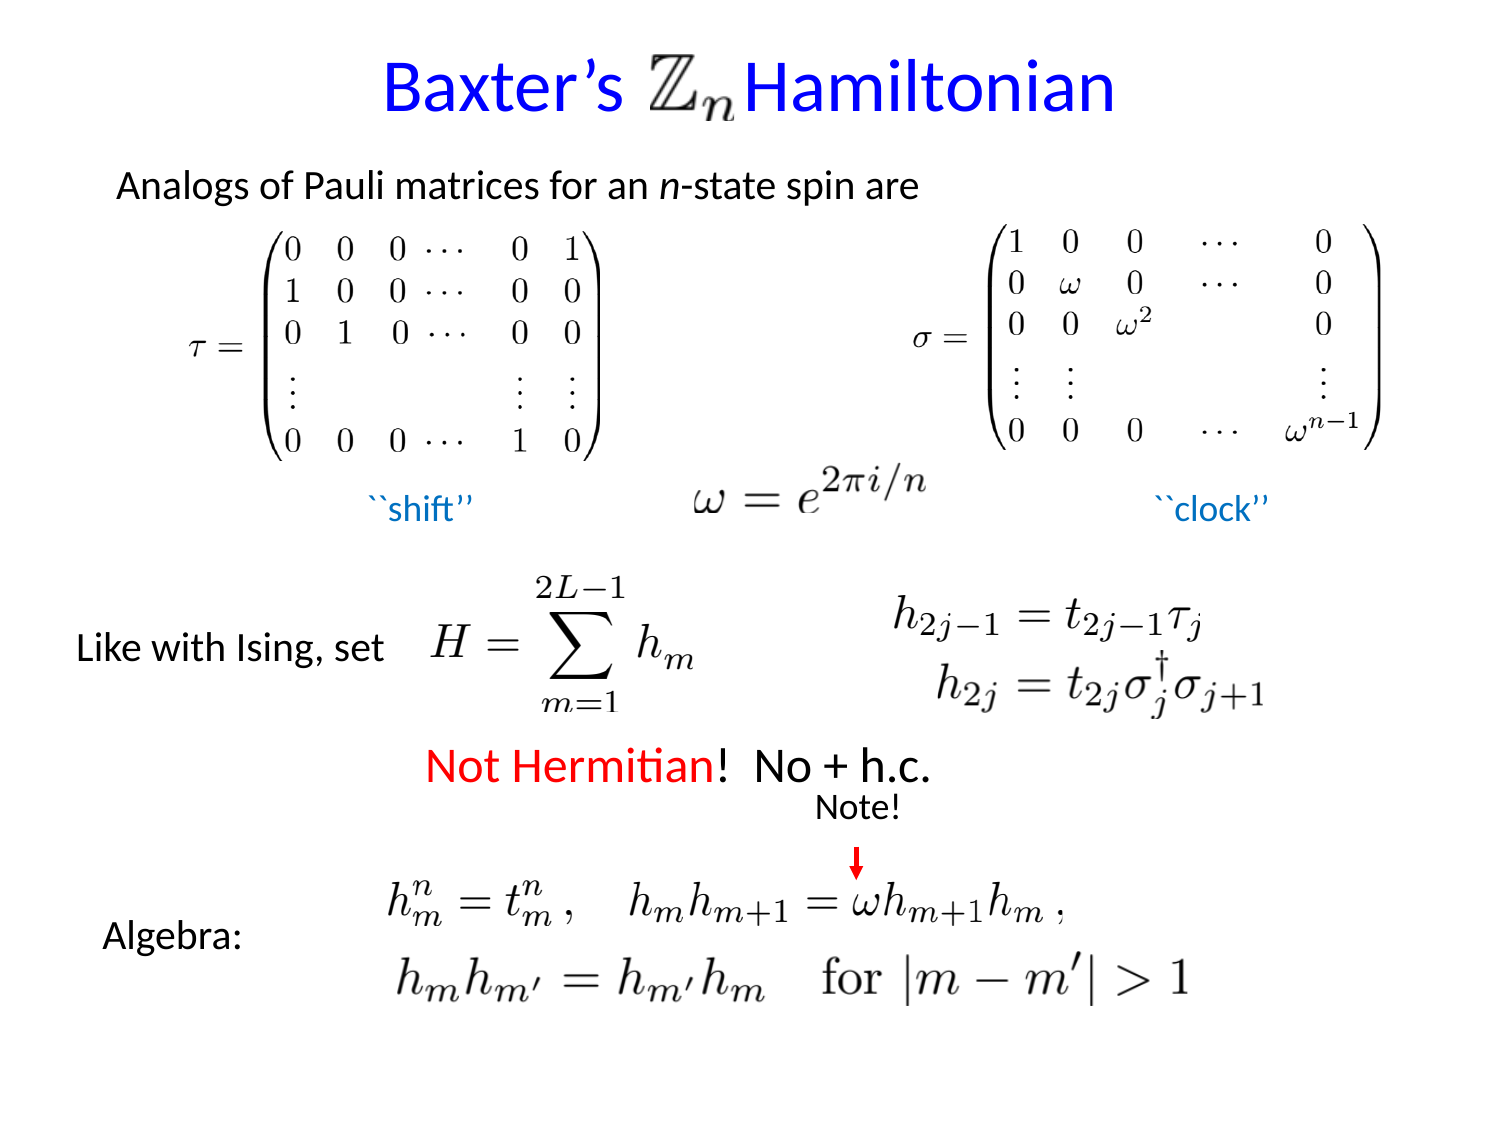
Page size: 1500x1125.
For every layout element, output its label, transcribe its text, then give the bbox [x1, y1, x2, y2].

picture [694, 462, 926, 513]
picture [188, 230, 601, 461]
text_box Algebra: [87, 900, 280, 965]
picture [396, 951, 1188, 1006]
text_box ``shift’’ [351, 476, 490, 537]
picture [387, 879, 1063, 926]
text_box Like with Ising, set [61, 612, 400, 678]
picture [649, 54, 735, 121]
text_box ``clock’’ [1137, 476, 1285, 537]
title Baxter’s Hamiltonian [75, 0, 1425, 175]
picture [937, 649, 1263, 719]
text_box Analogs of Pauli matrices for an n-state spin are [101, 149, 945, 215]
text_box Not Hermitian! No + h.c. [410, 724, 948, 800]
picture [893, 594, 1201, 643]
picture [912, 223, 1381, 451]
text_box Note! [800, 774, 932, 835]
picture [428, 574, 693, 713]
